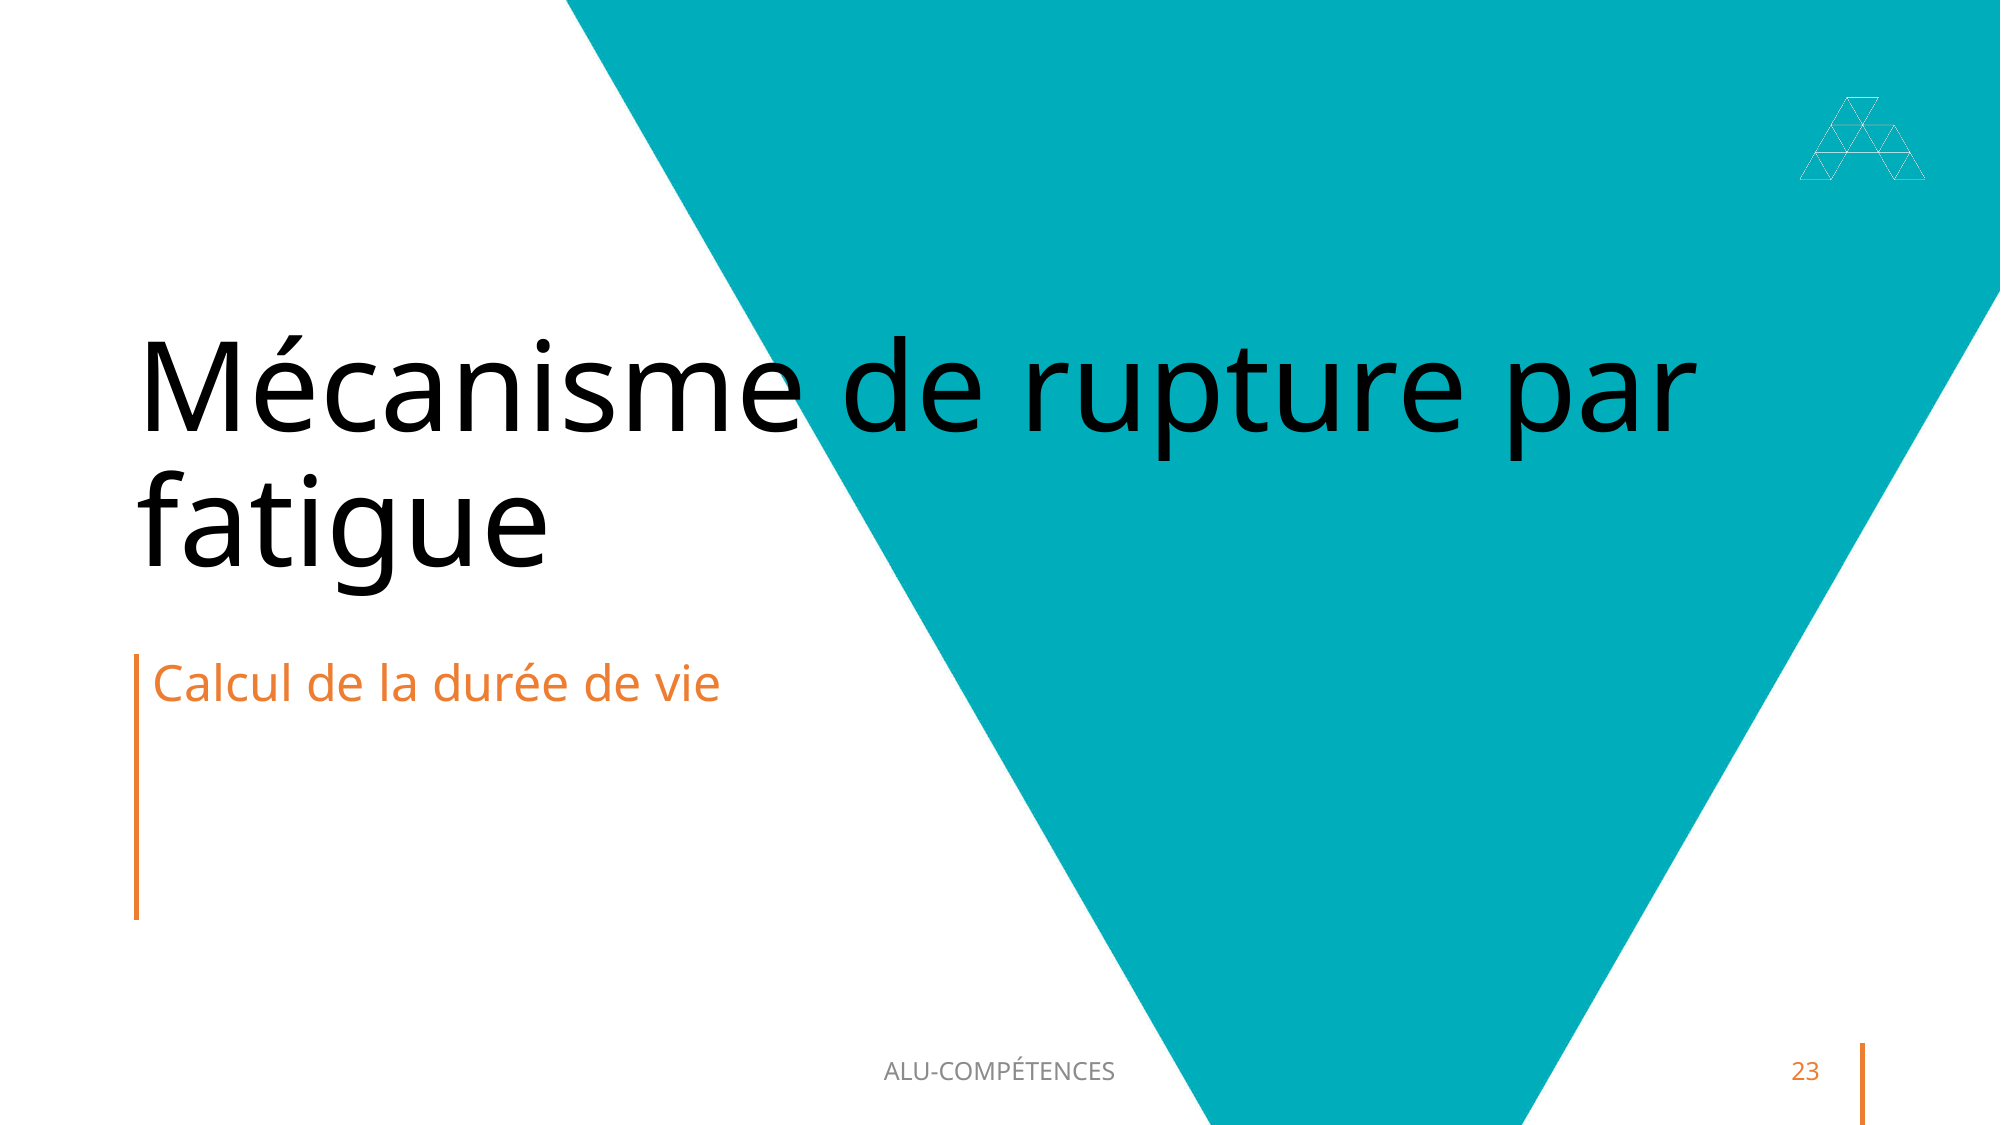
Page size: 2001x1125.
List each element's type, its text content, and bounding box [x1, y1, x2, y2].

slide_number 23 [1412, 1042, 1835, 1103]
list Calcul de la durée de vie [152, 658, 757, 905]
title Mécanisme de rupture par fatigue [136, 126, 1862, 594]
picture [0, 0, 2000, 1125]
footer ALU-COMPÉTENCES [662, 1042, 1338, 1103]
